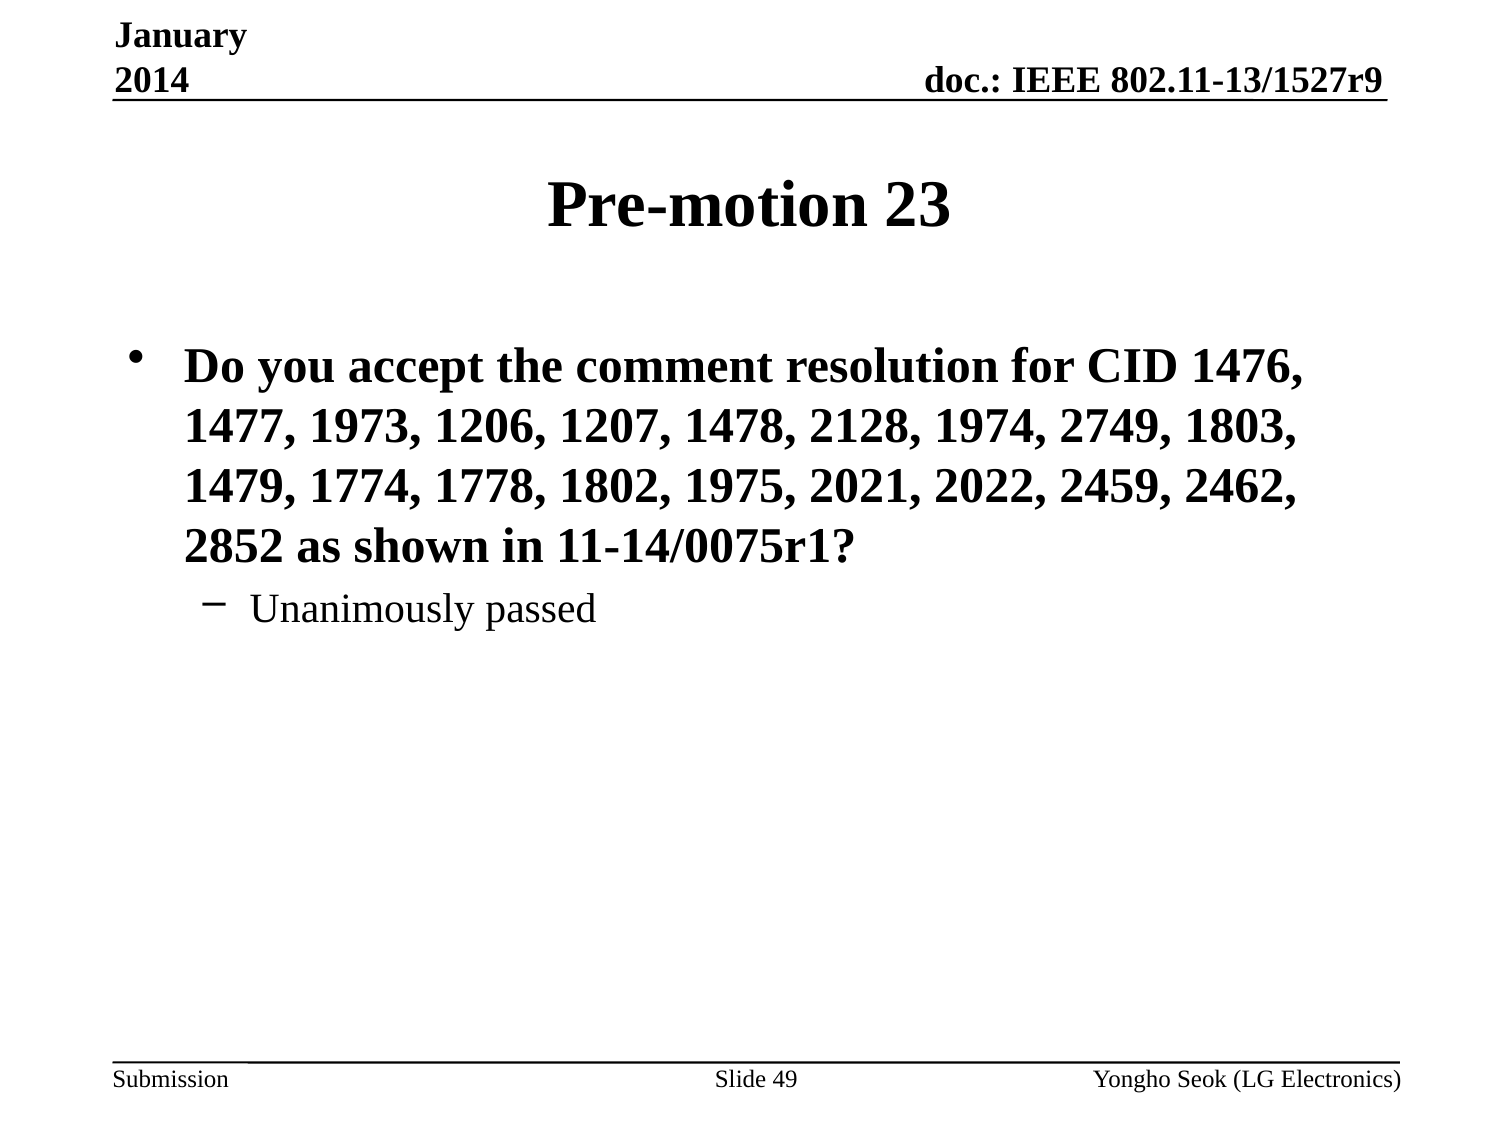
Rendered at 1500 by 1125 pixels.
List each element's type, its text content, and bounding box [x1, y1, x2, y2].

title Pre-motion 23 [112, 112, 1388, 288]
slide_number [114, 54, 333, 101]
footer Yongho Seok (LG Electronics) [1088, 1061, 1402, 1093]
slide_number Slide 49 [712, 1061, 800, 1093]
list Do you accept the comment resolution for CID 1476, 1477, 1973, 1206, 1207, 1478, 2128, 1974, 2749, 1803, 1479, 1774, 1778, 1802, 1975, 2021, 2022, 2459, 2462, 2852 as shown in 11-14/0075r1? Unanimously passed [112, 324, 1388, 1001]
